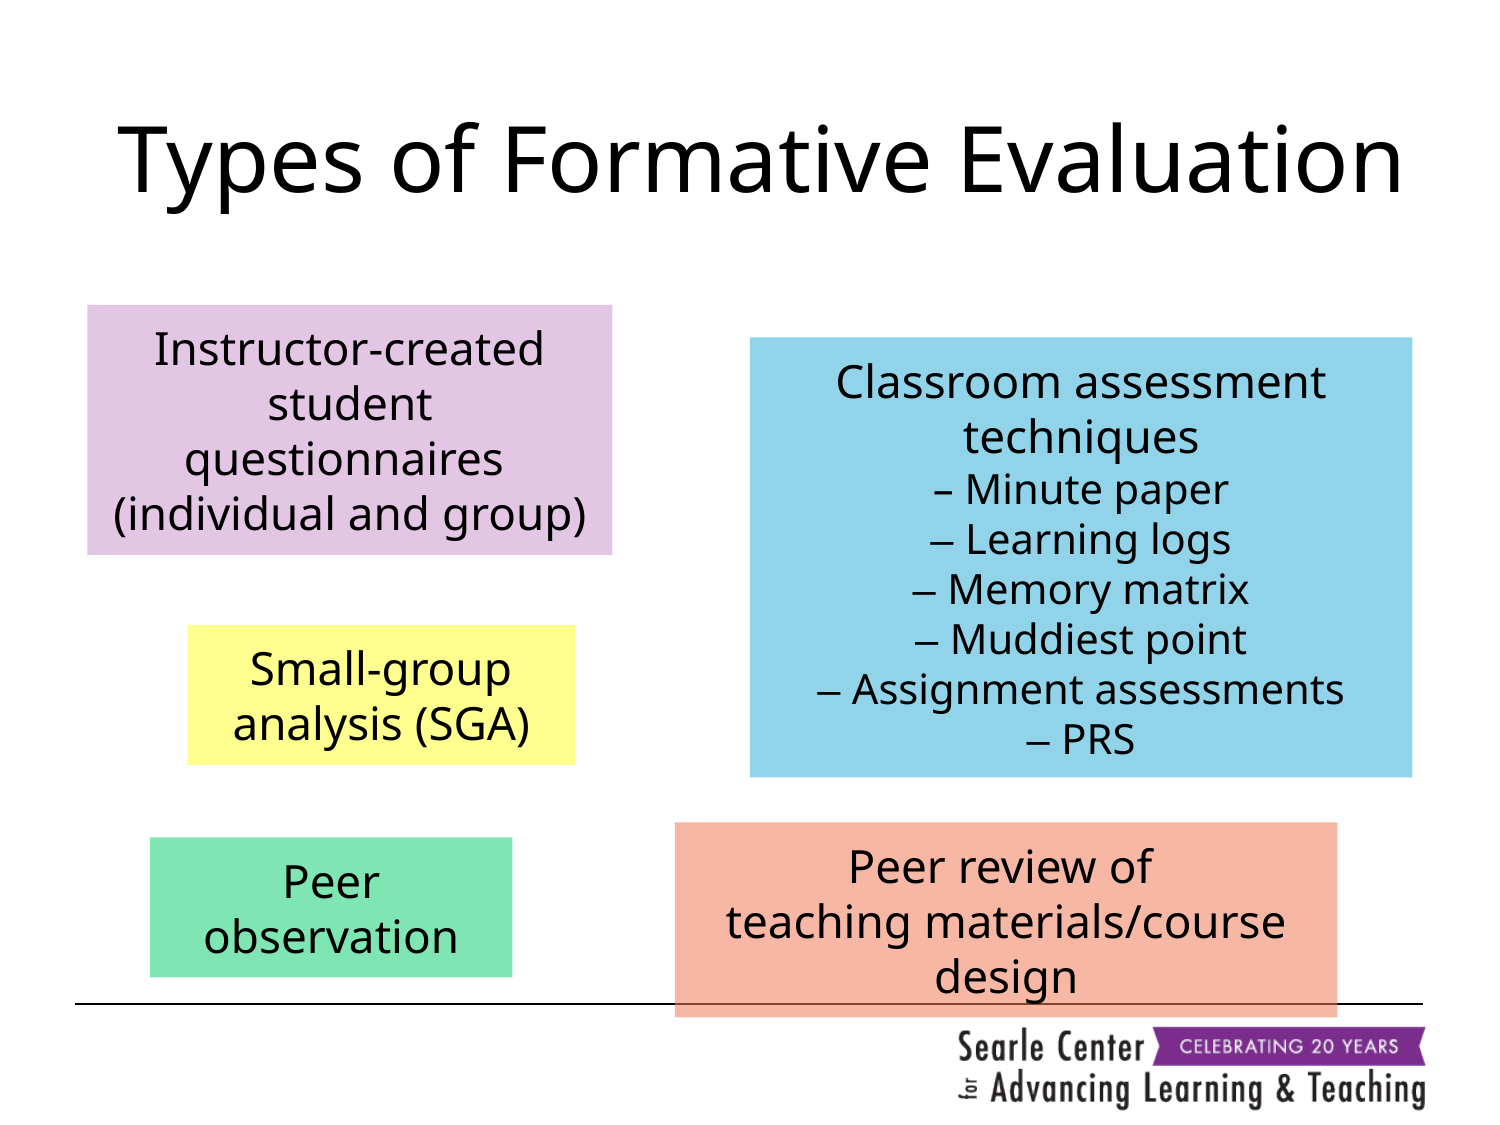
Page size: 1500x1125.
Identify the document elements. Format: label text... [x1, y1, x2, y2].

text_box Peer review of teaching materials/course design [674, 822, 1338, 1018]
text_box Small-group analysis (SGA) [187, 624, 575, 765]
title Types of Formative Evaluation [87, 62, 1438, 250]
text_box Classroom assessment techniques – Minute paper – Learning logs – Memory matrix – Muddiest point – Assignment assessments – PRS [749, 337, 1413, 778]
text_box Instructor-created student questionnaires (individual and group) [87, 304, 613, 555]
picture [944, 1010, 1438, 1125]
text_box Peer observation [149, 837, 513, 978]
